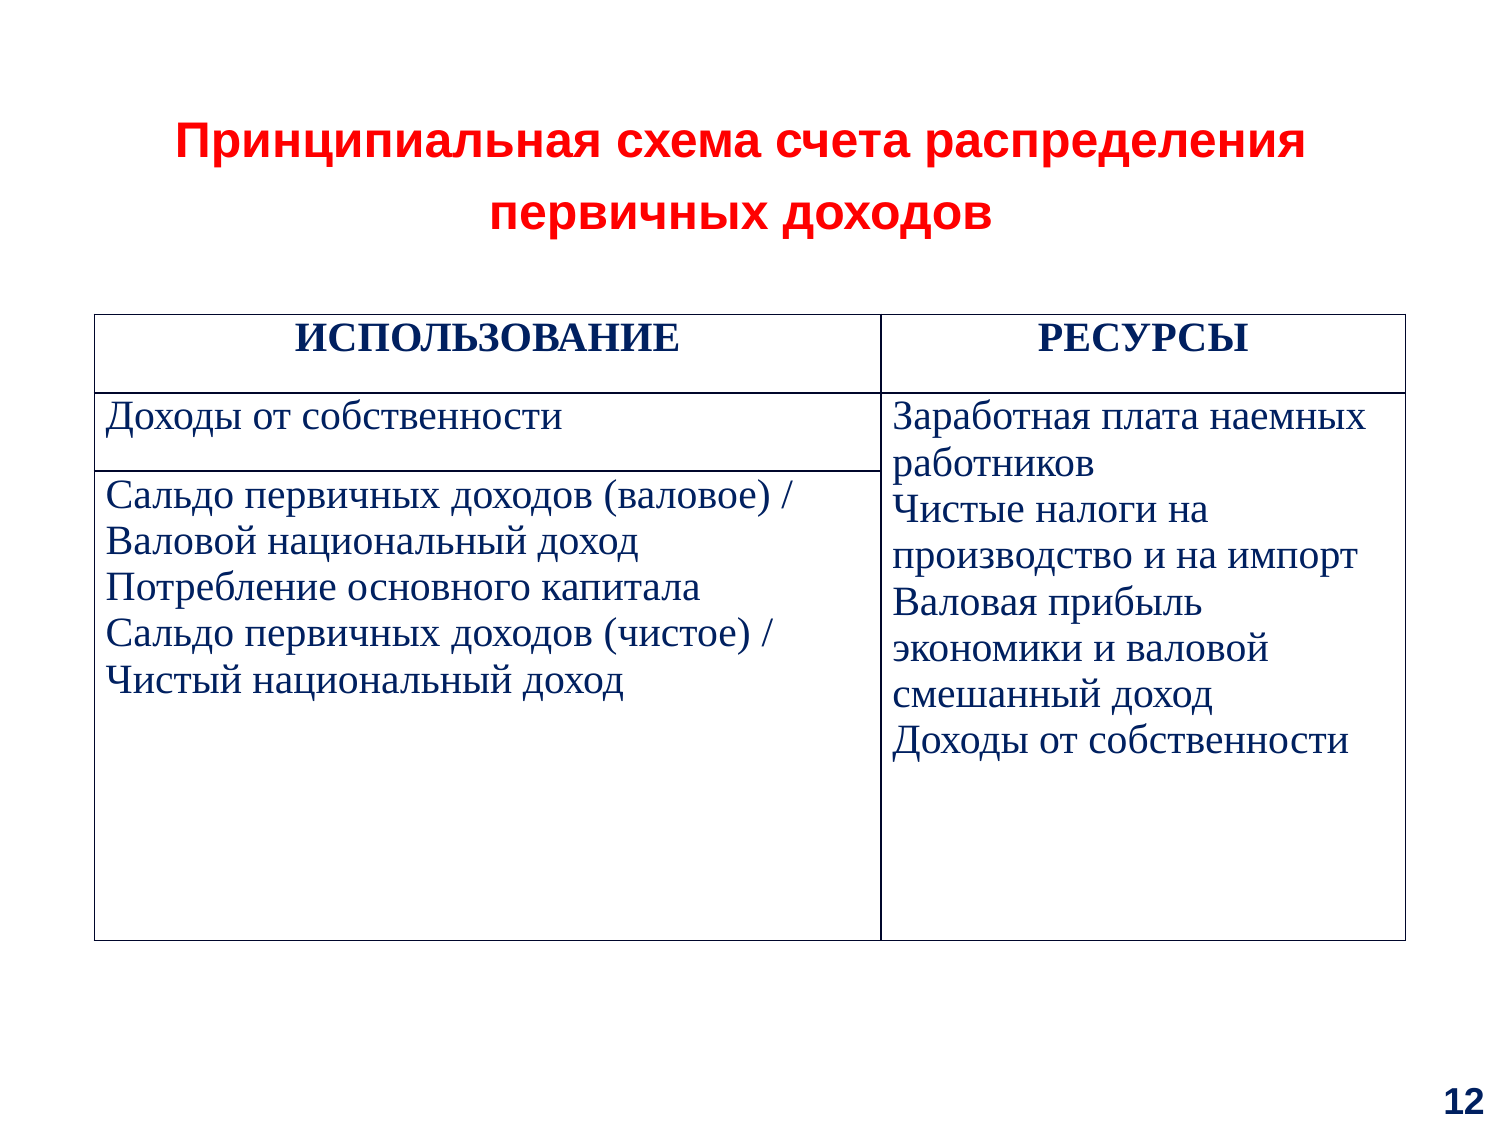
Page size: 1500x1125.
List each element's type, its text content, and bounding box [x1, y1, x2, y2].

table_cell Сальдо первичных доходов (валовое) / Валовой национальный доход Потребление основного капитала Сальдо первичных доходов (чистое) / Чистый национальный доход [95, 472, 880, 940]
table_cell Заработная плата наемных работников Чистые налоги на производство и на импорт Валовая прибыль экономики и валовой смешанный доход Доходы от собственности [882, 394, 1405, 940]
slide_number 12 [1423, 1070, 1500, 1125]
table_header ИСПОЛЬЗОВАНИЕ [95, 315, 880, 392]
table_header РЕСУРСЫ [882, 315, 1405, 392]
text_box Принципиальная схема счета распределения первичных доходов [20, 87, 1462, 247]
table_cell Доходы от собственности [95, 394, 880, 470]
